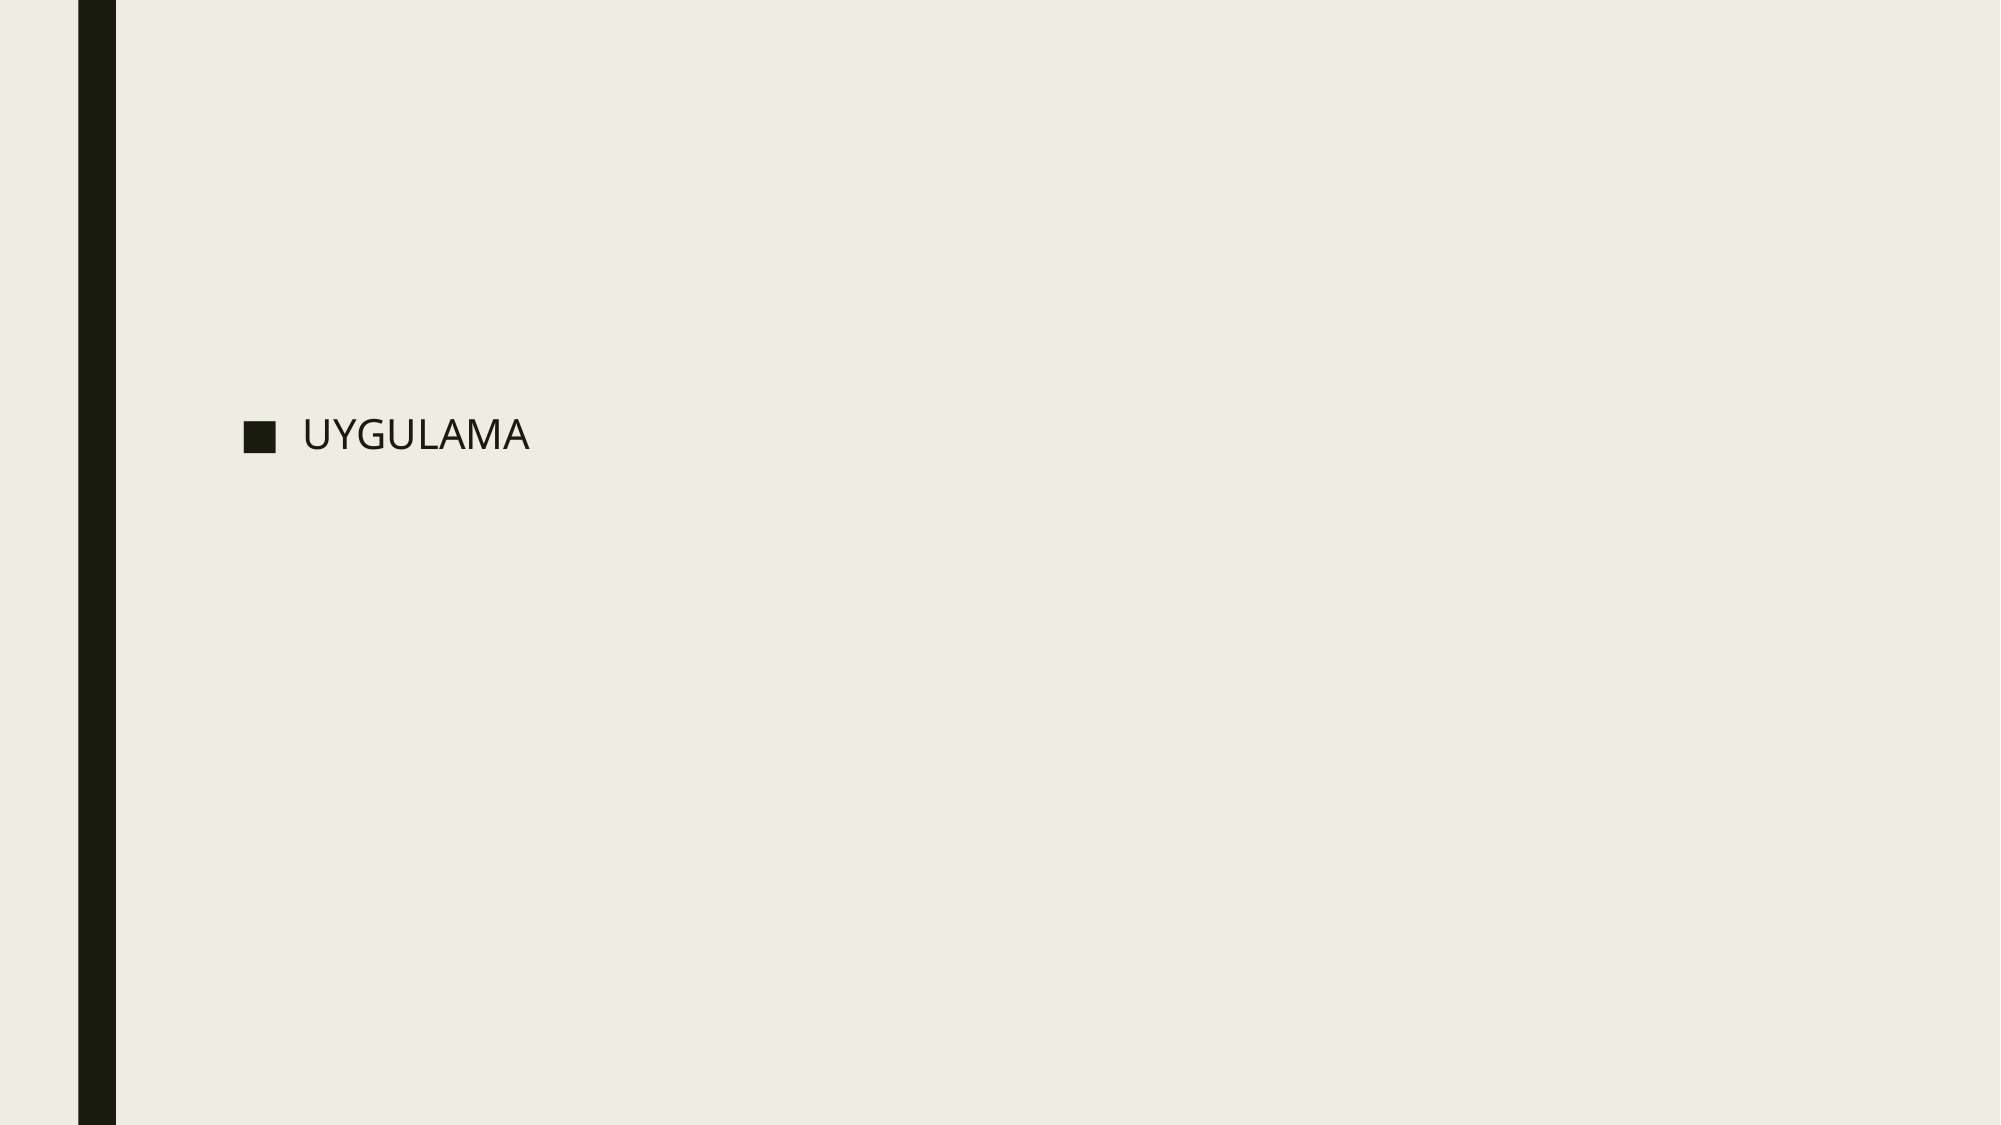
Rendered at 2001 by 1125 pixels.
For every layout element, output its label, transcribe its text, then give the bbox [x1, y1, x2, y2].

list UYGULAMA [225, 375, 1800, 963]
